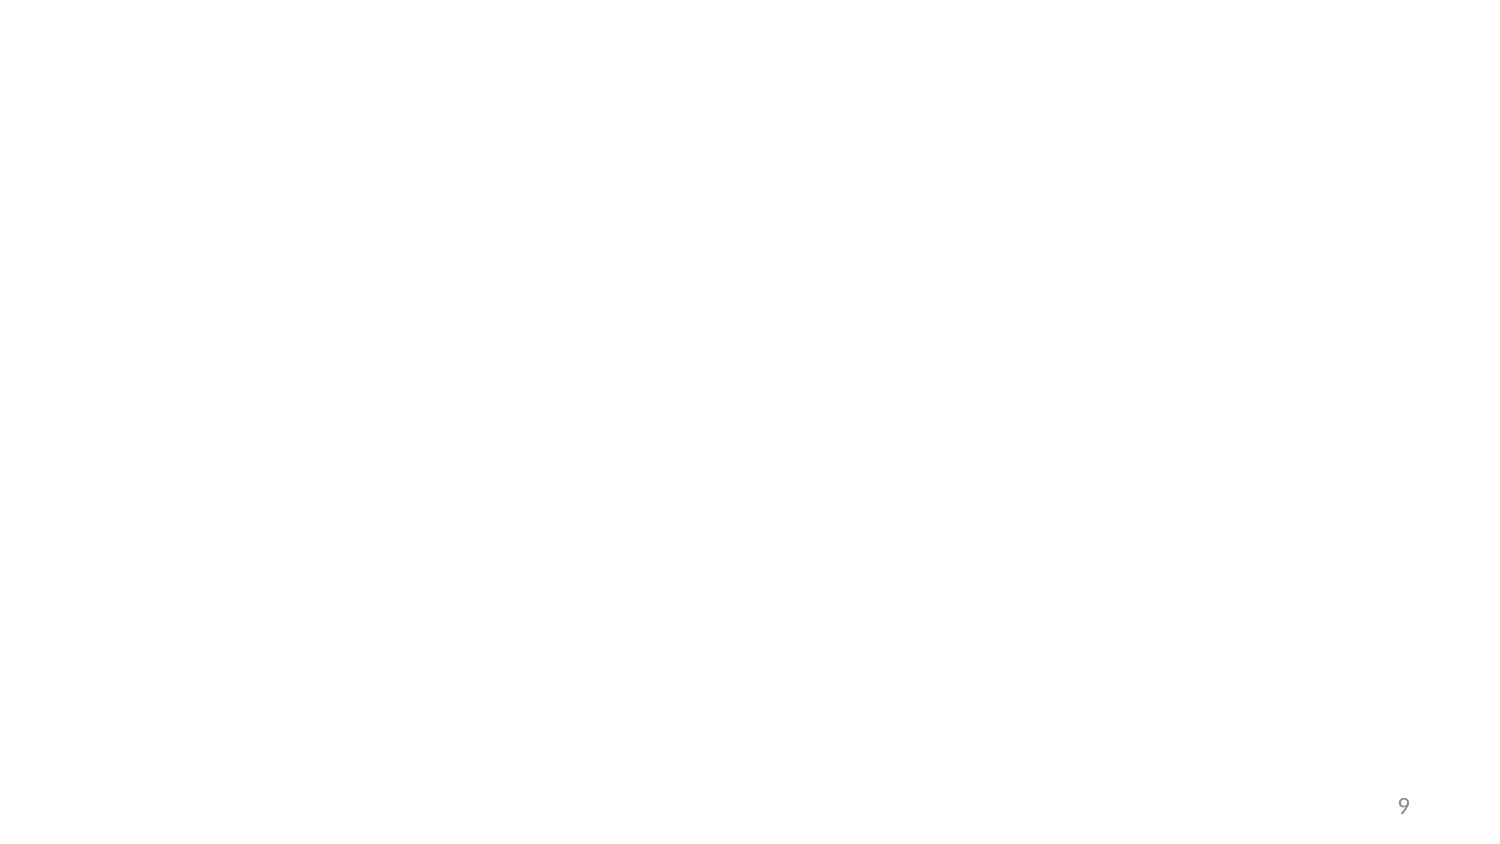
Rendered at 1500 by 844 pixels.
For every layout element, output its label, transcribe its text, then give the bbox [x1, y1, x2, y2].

slide_number 8 [1074, 782, 1425, 827]
